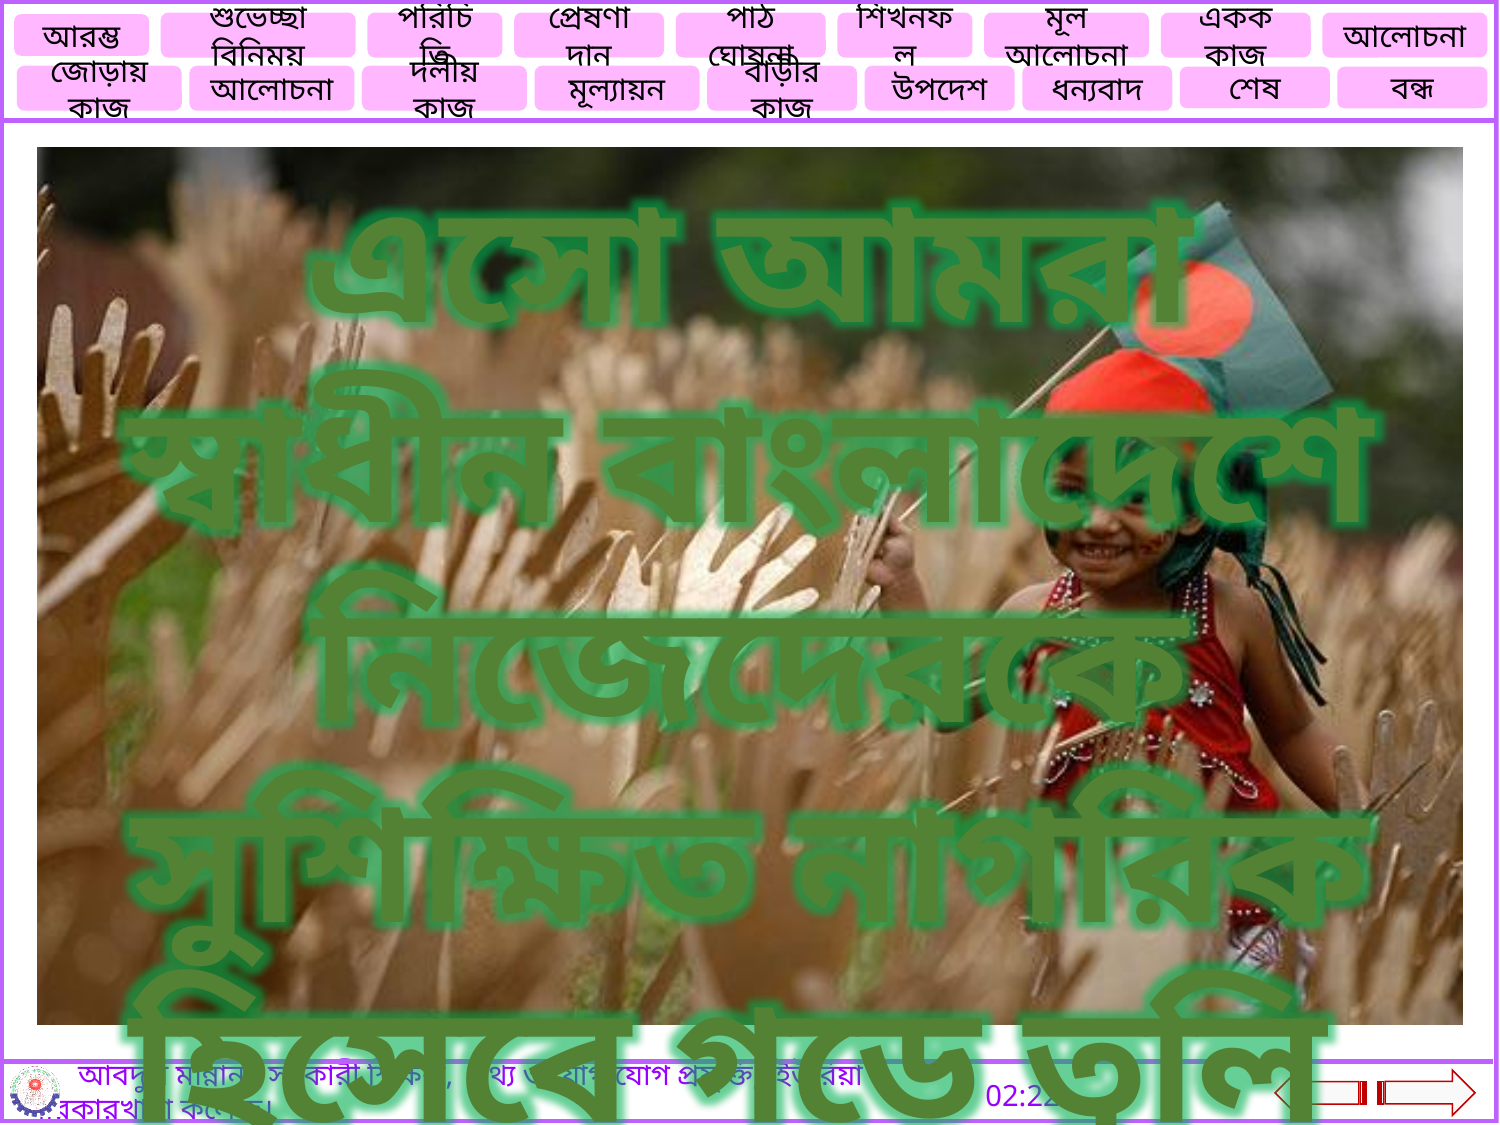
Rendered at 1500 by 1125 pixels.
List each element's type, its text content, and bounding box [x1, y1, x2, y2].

text_box এসো আমরা স্বাধীন বাংলাদেশে নিজেদেরকে সুশিক্ষিত নাগরিক হিসেবে গড়ে তুলি [106, 1025, 1394, 1125]
picture [37, 147, 1463, 1025]
